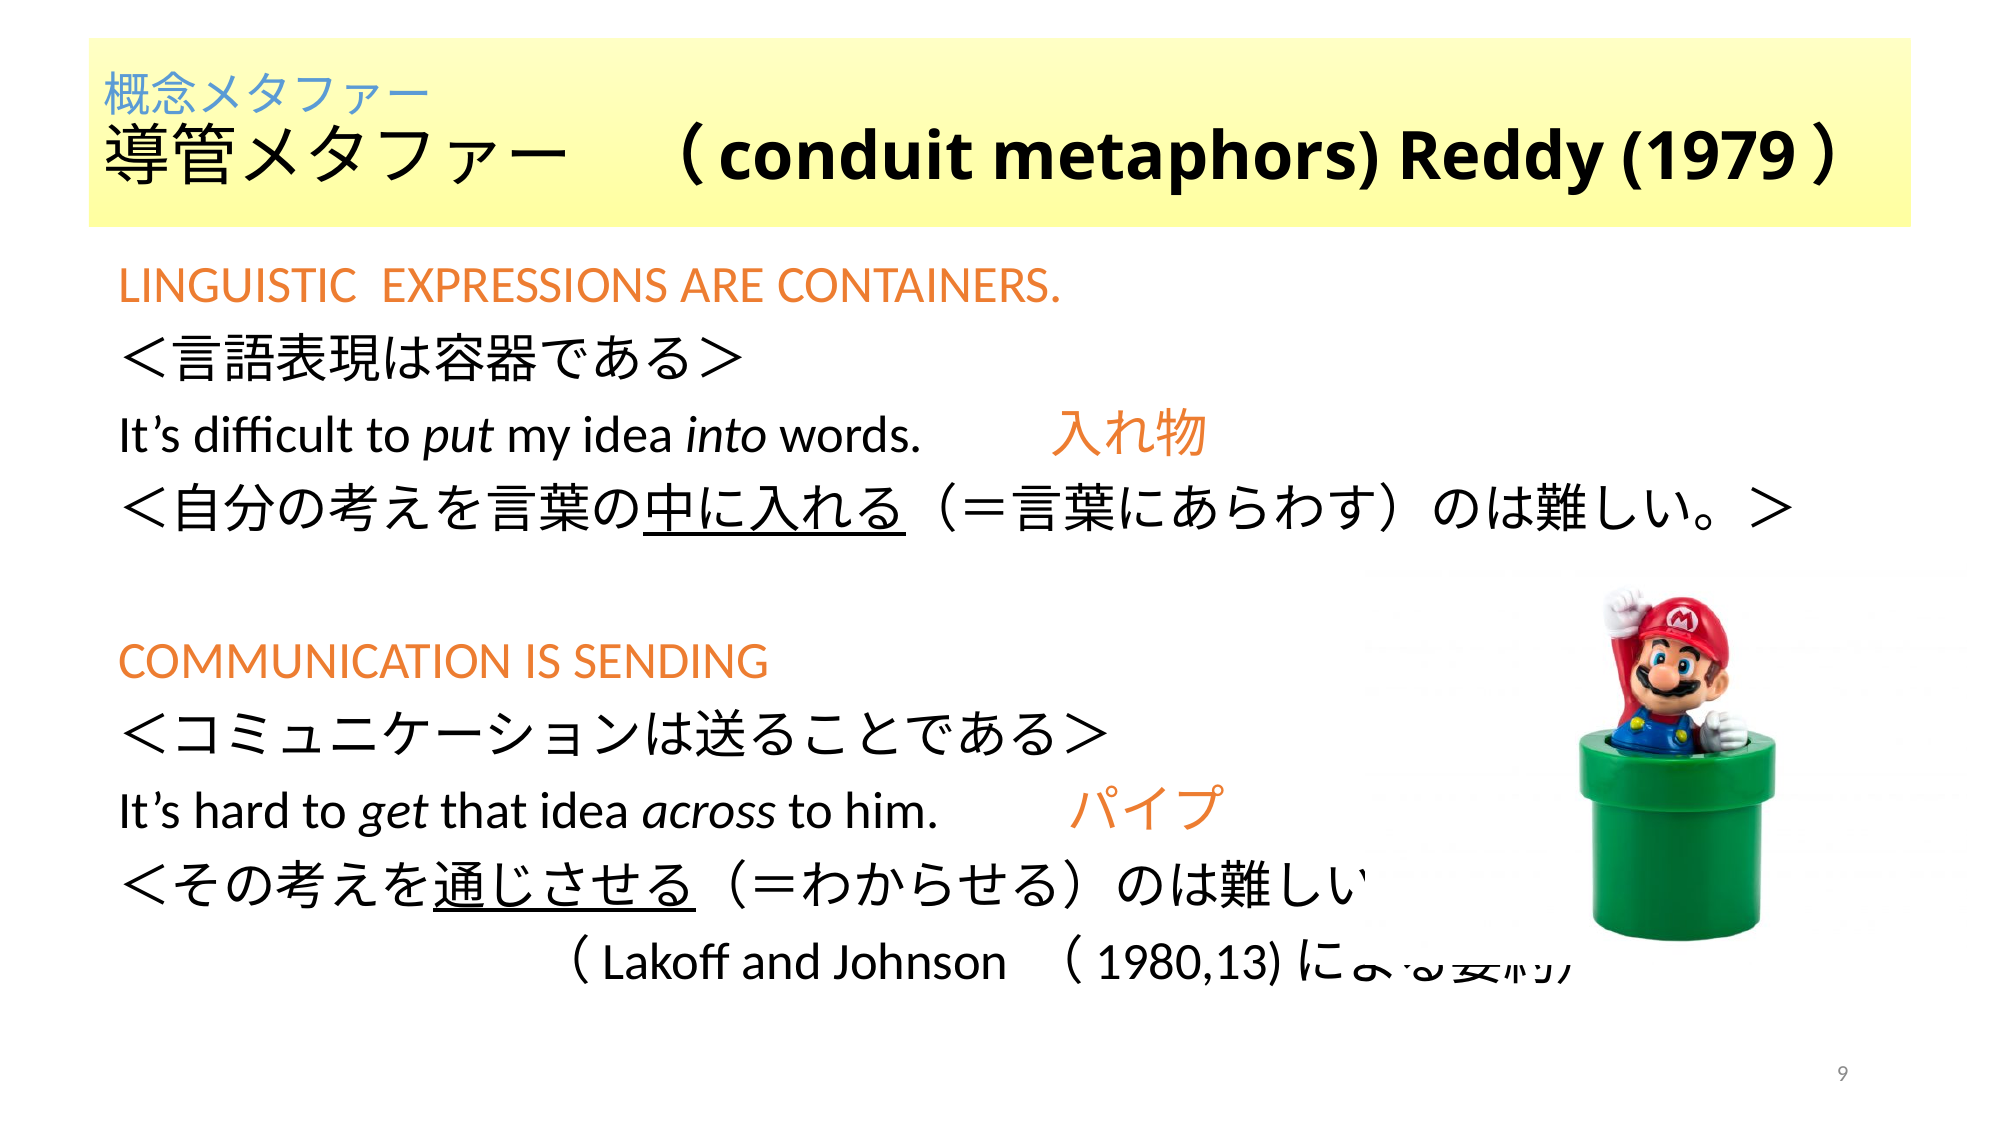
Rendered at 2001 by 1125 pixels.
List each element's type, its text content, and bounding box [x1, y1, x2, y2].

slide_number 9 [1413, 1042, 1864, 1103]
picture [1365, 563, 1967, 965]
title 概念メタファー 導管メタファー （conduit metaphors) Reddy (1979） [88, 38, 1911, 227]
list LINGUISTIC EXPRESSIONS ARE CONTAINERS. ＜言語表現は容器である＞ It’s difficult to put my idea into words. 入れ物 ＜自分の考えを言葉の中に入れる（＝言葉にあらわす）のは難しい。＞ COMMUNICATION IS SENDING ＜コミュニケーションは送ることである＞ It’s hard to get that idea across to him. パイプ ＜その考えを通じさせる（＝わからせる）のは難しい。＞ （Lakoff and Johnson （1980,13)による要約） [103, 249, 1881, 1080]
